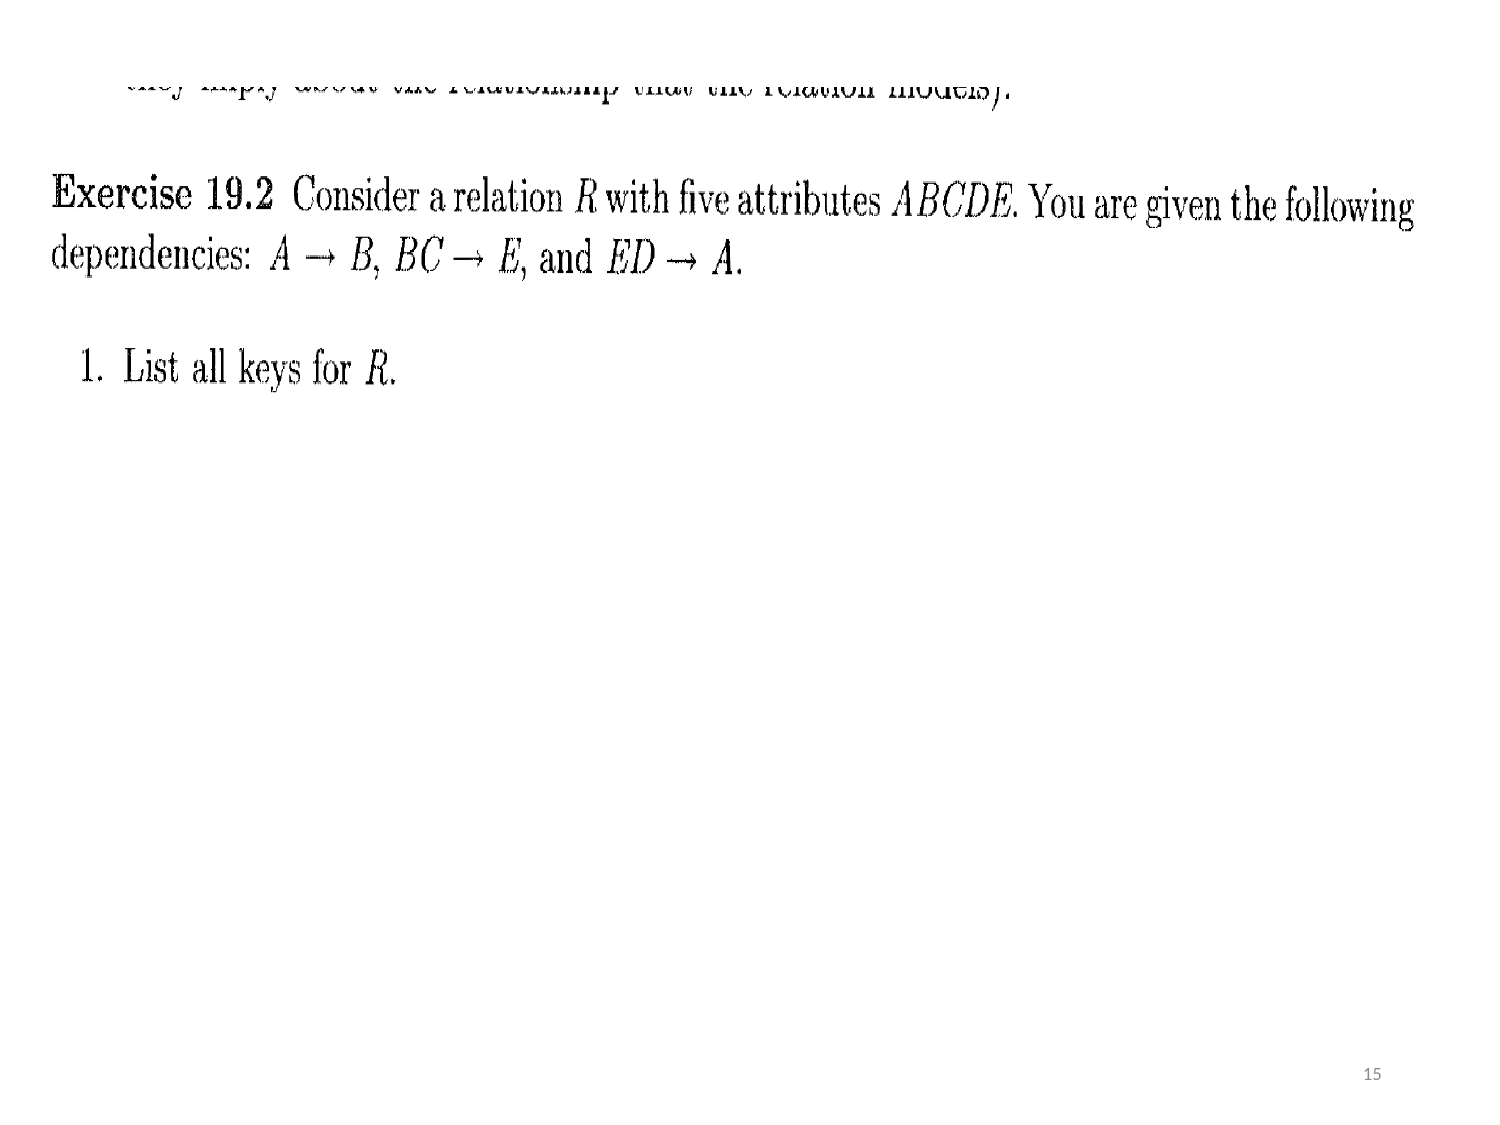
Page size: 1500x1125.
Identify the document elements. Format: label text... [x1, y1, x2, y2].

picture [0, 87, 1496, 406]
slide_number 15 [1059, 1042, 1397, 1103]
